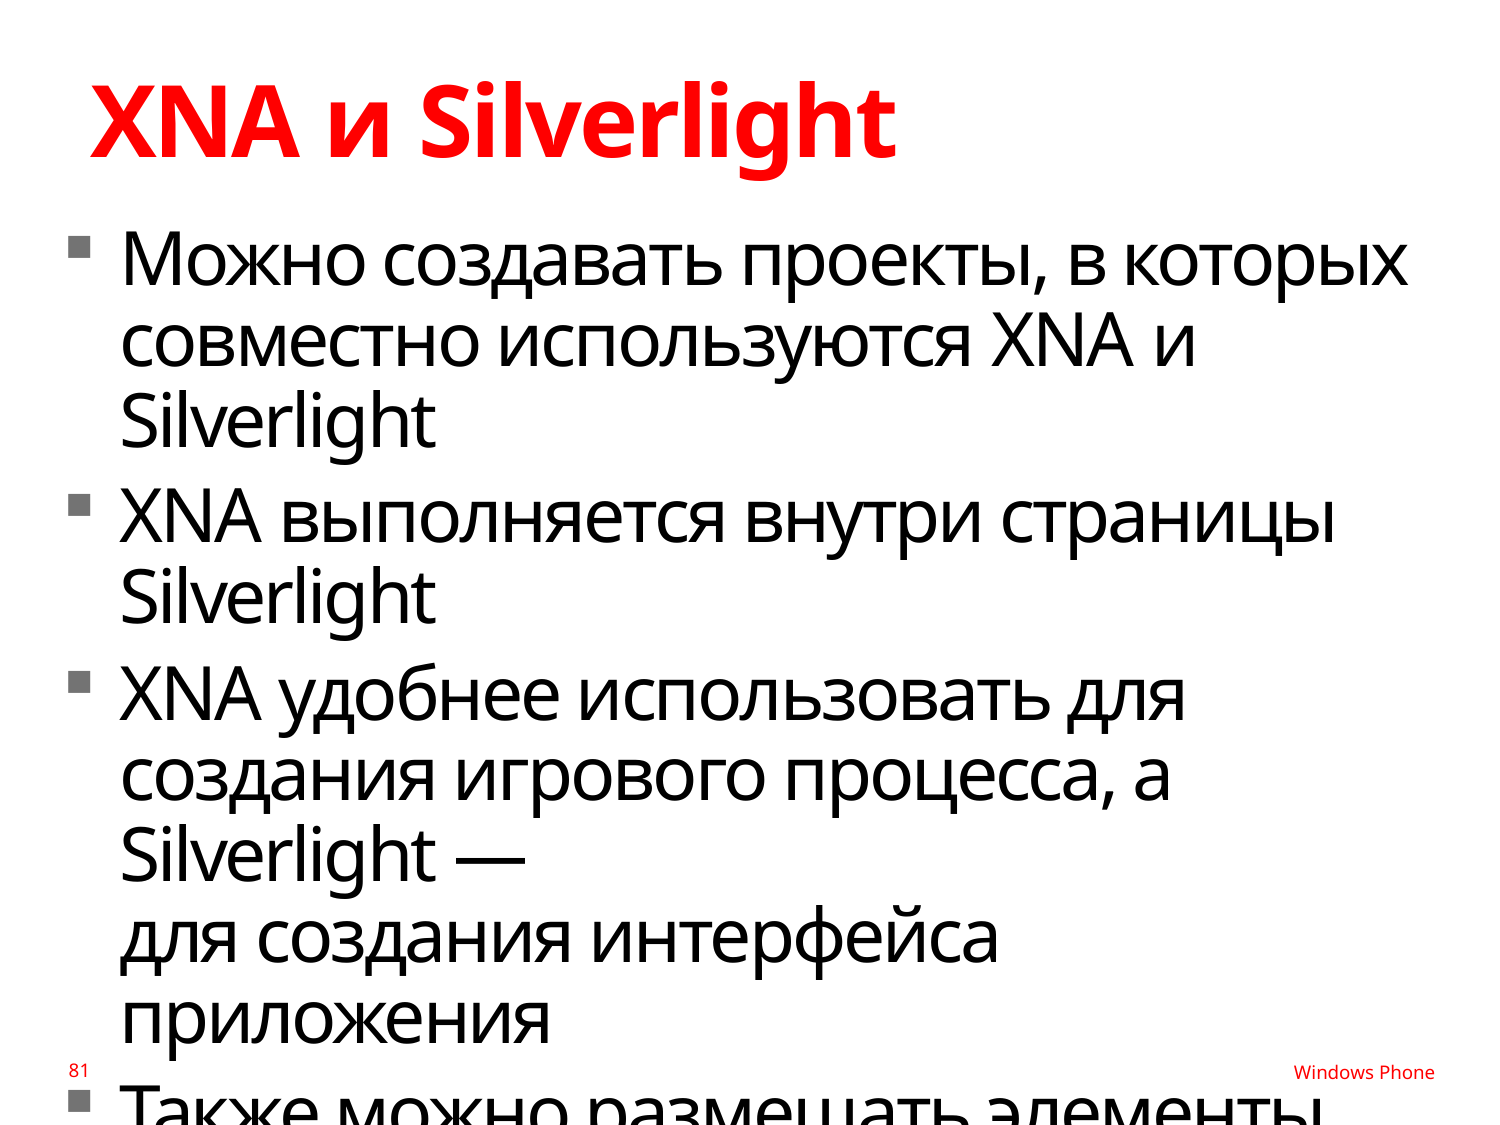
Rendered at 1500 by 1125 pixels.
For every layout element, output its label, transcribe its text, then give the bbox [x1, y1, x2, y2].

title XNA и Silverlight [90, 70, 1463, 180]
list Можно создавать проекты, в которых совместно используются XNA и Silverlight XNA выполняется внутри страницы Silverlight XNA удобнее использовать для создания игрового процесса, а Silverlight — для создания интерфейса приложения Также можно размещать элементы Silverlight на экране игры XNA [62, 220, 1435, 1011]
text_box 81 [0, 1053, 91, 1091]
